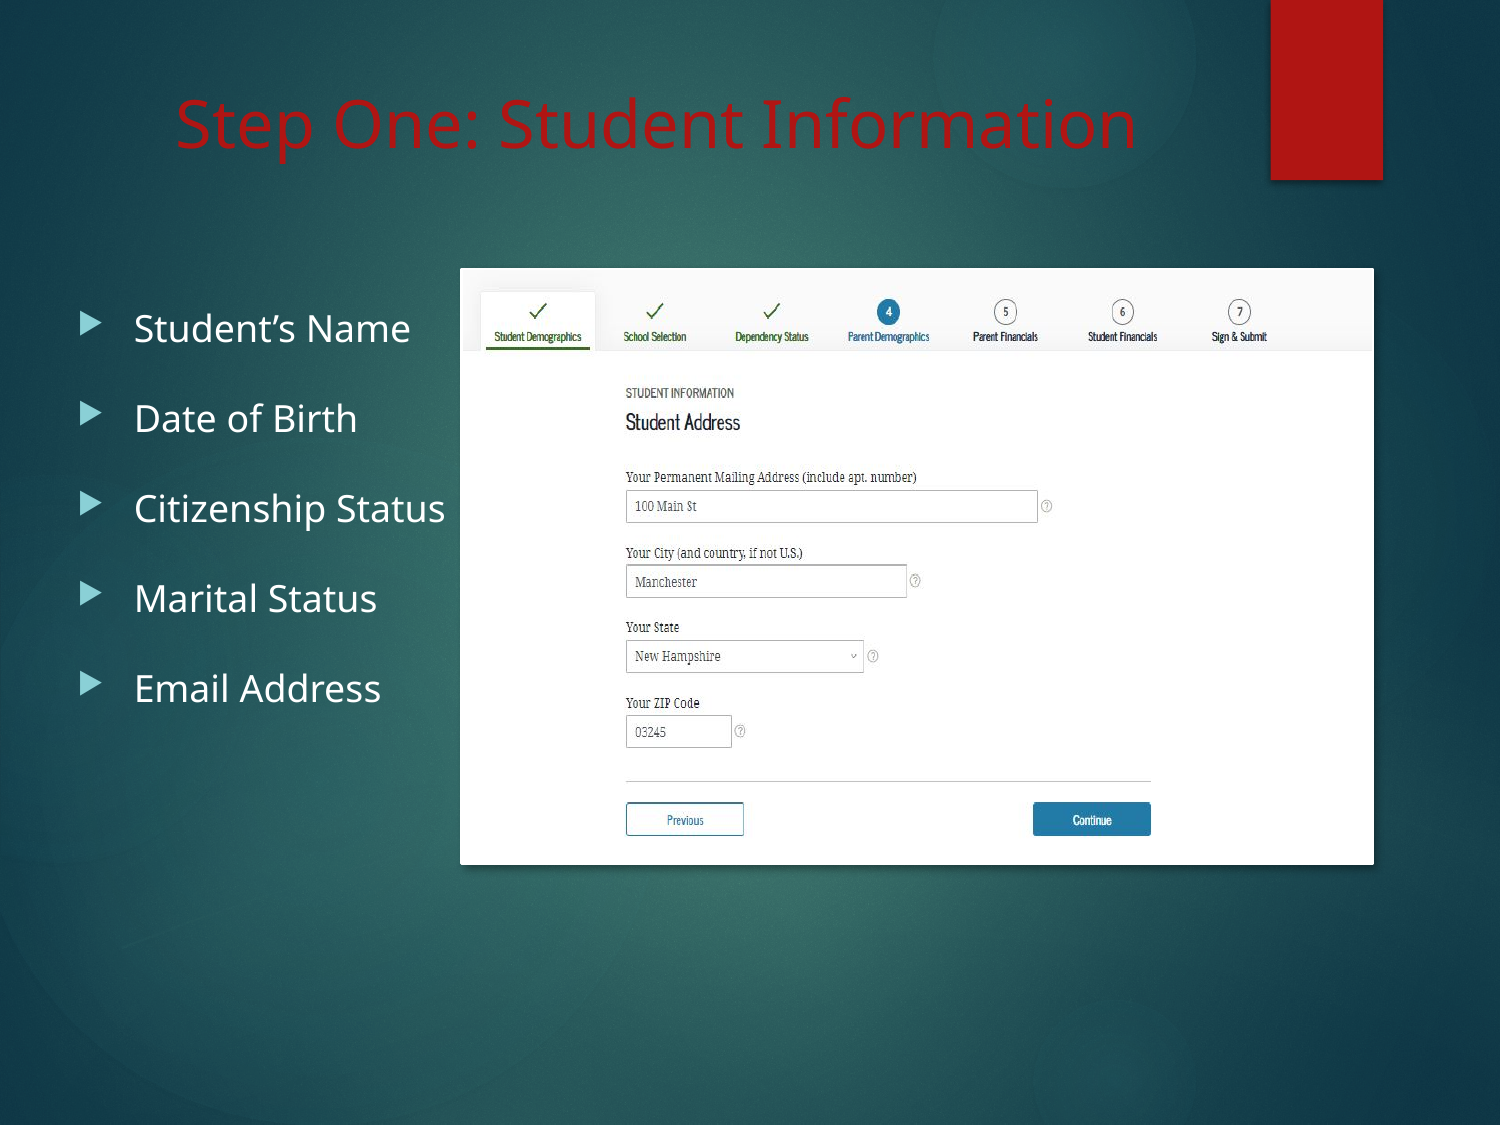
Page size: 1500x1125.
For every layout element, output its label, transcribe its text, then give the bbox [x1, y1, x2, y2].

list Student’s Name Date of Birth Citizenship Status Marital Status Email Address [62, 297, 569, 934]
picture [462, 269, 1373, 863]
title Step One: Student Information [79, 74, 1237, 297]
